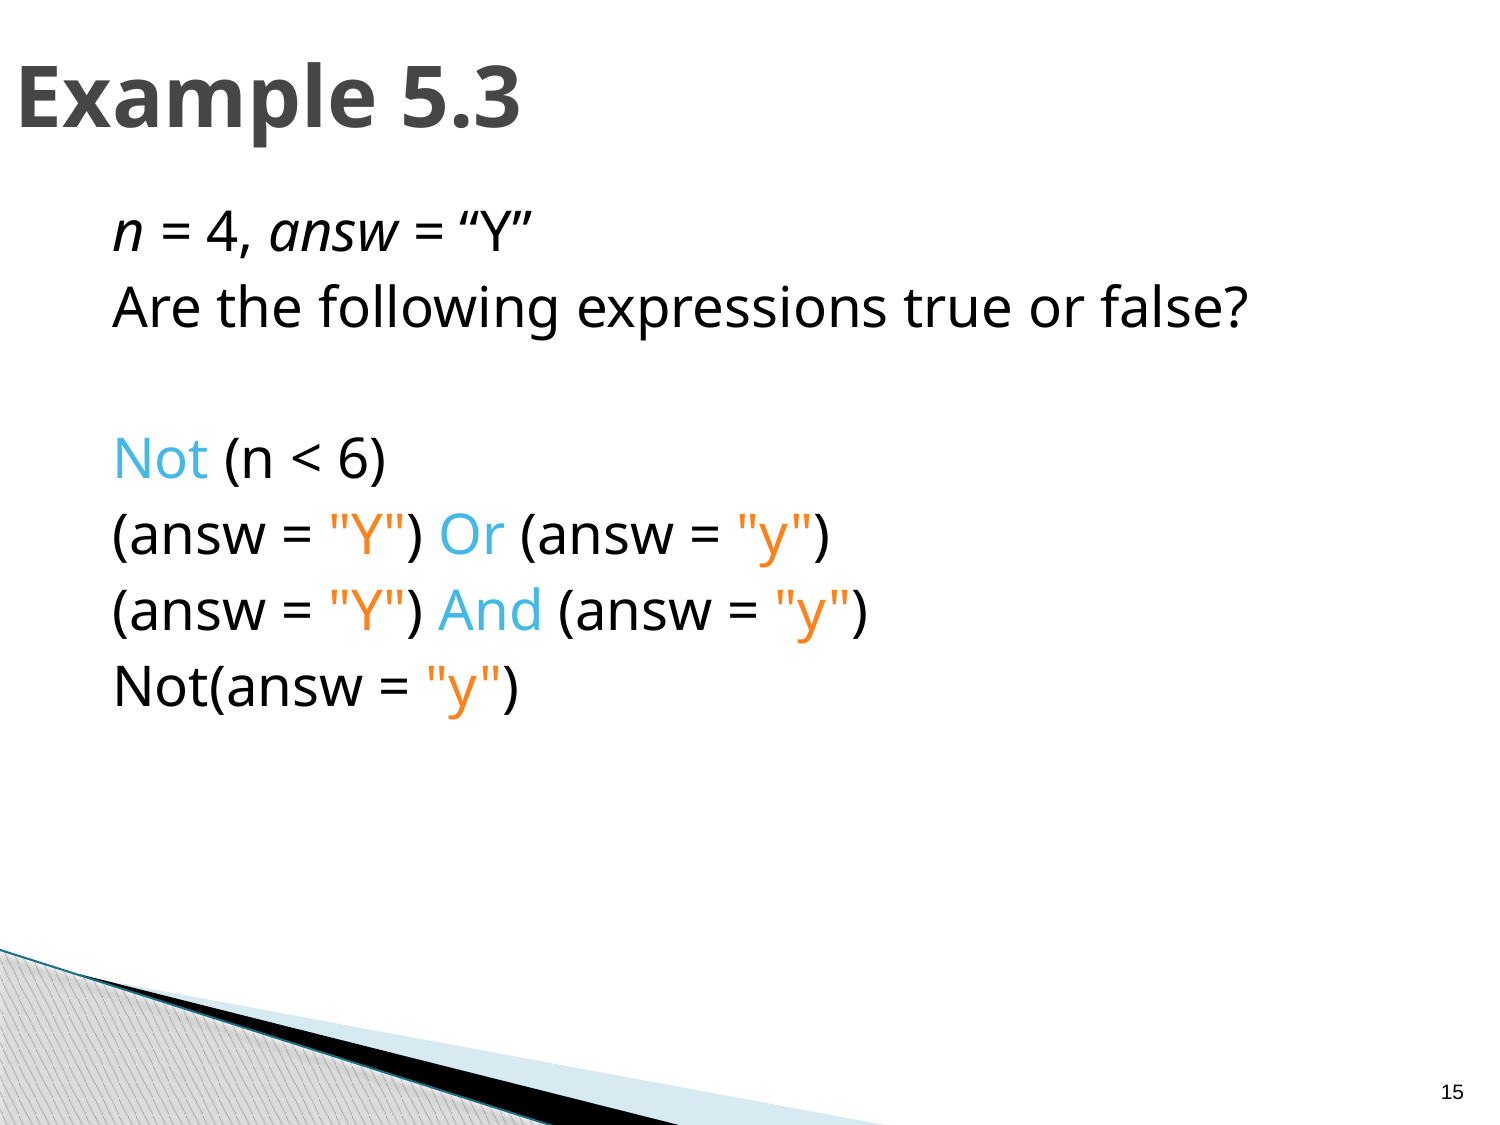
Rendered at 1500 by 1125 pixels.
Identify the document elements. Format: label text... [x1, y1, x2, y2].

slide_number 15 [1418, 1051, 1479, 1112]
title Example 5.3 [0, 0, 1350, 188]
list n = 4, answ = “Y” Are the following expressions true or false? Not (n < 6) (answ = "Y") Or (answ = "y") (answ = "Y") And (answ = "y") Not(answ = "y") [37, 187, 1500, 930]
